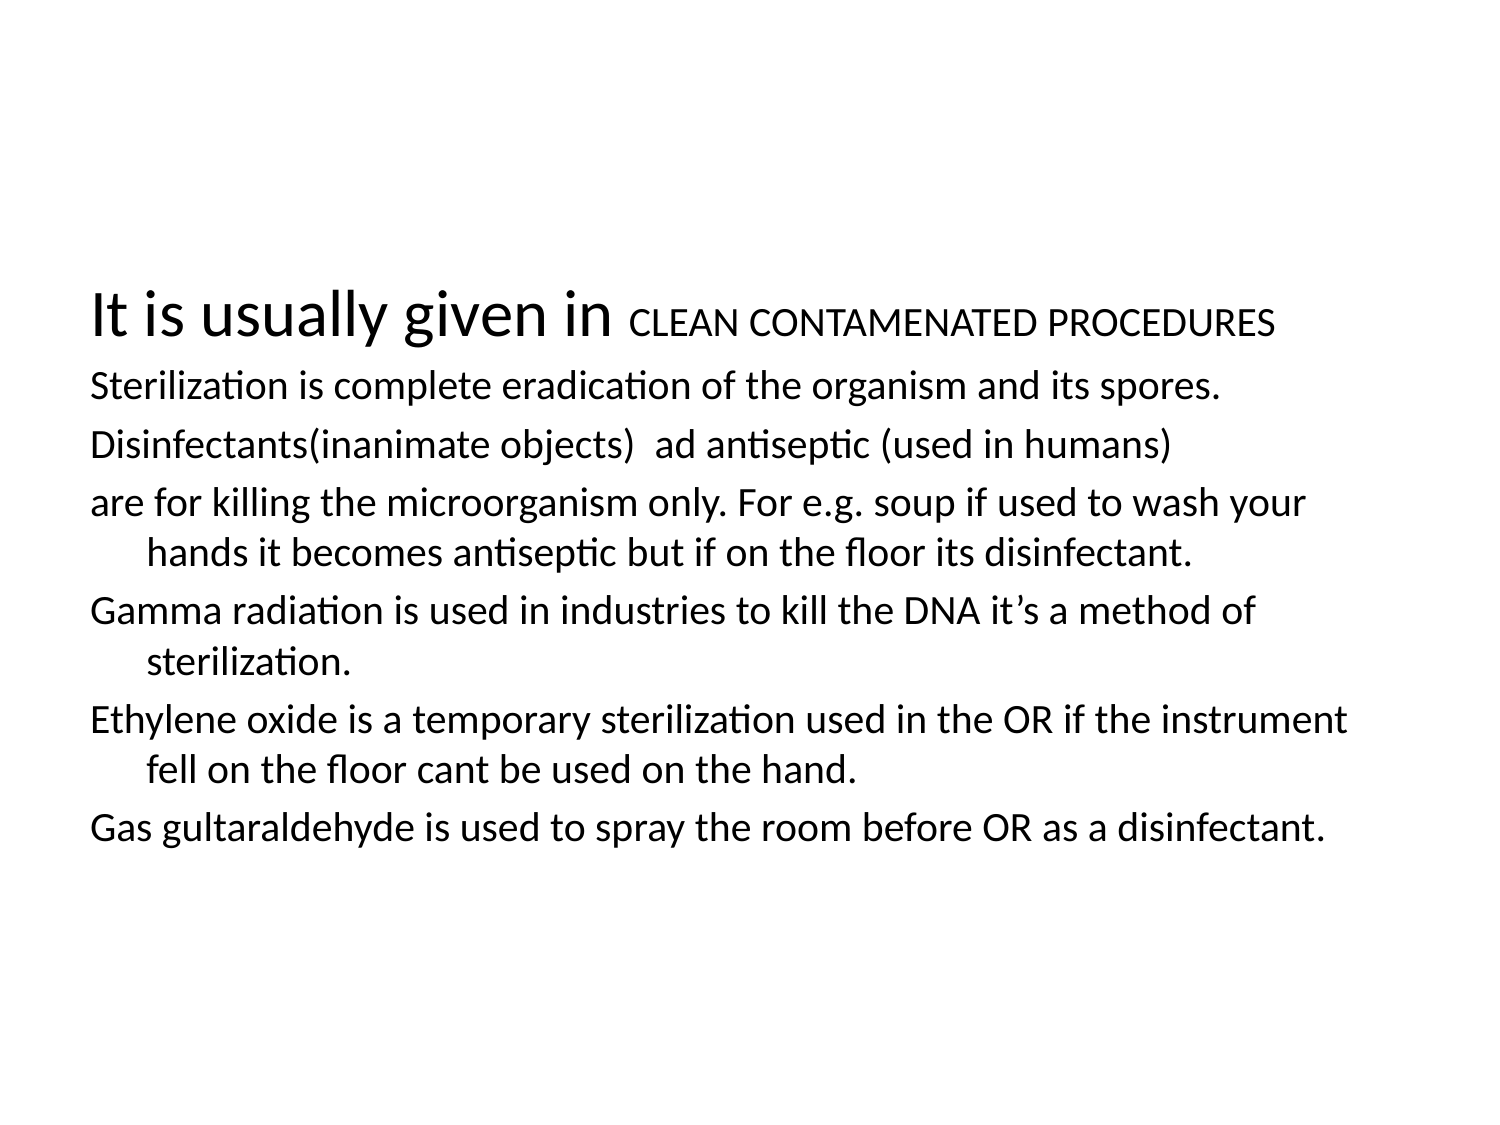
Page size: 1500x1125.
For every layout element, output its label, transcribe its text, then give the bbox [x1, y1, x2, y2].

list It is usually given in CLEAN CONTAMENATED PROCEDURES Sterilization is complete eradication of the organism and its spores. Disinfectants(inanimate objects) ad antiseptic (used in humans) are for killing the microorganism only. For e.g. soup if used to wash your hands it becomes antiseptic but if on the floor its disinfectant. Gamma radiation is used in industries to kill the DNA it’s a method of sterilization. Ethylene oxide is a temporary sterilization used in the OR if the instrument fell on the floor cant be used on the hand. Gas gultaraldehyde is used to spray the room before OR as a disinfectant. [75, 262, 1425, 1005]
